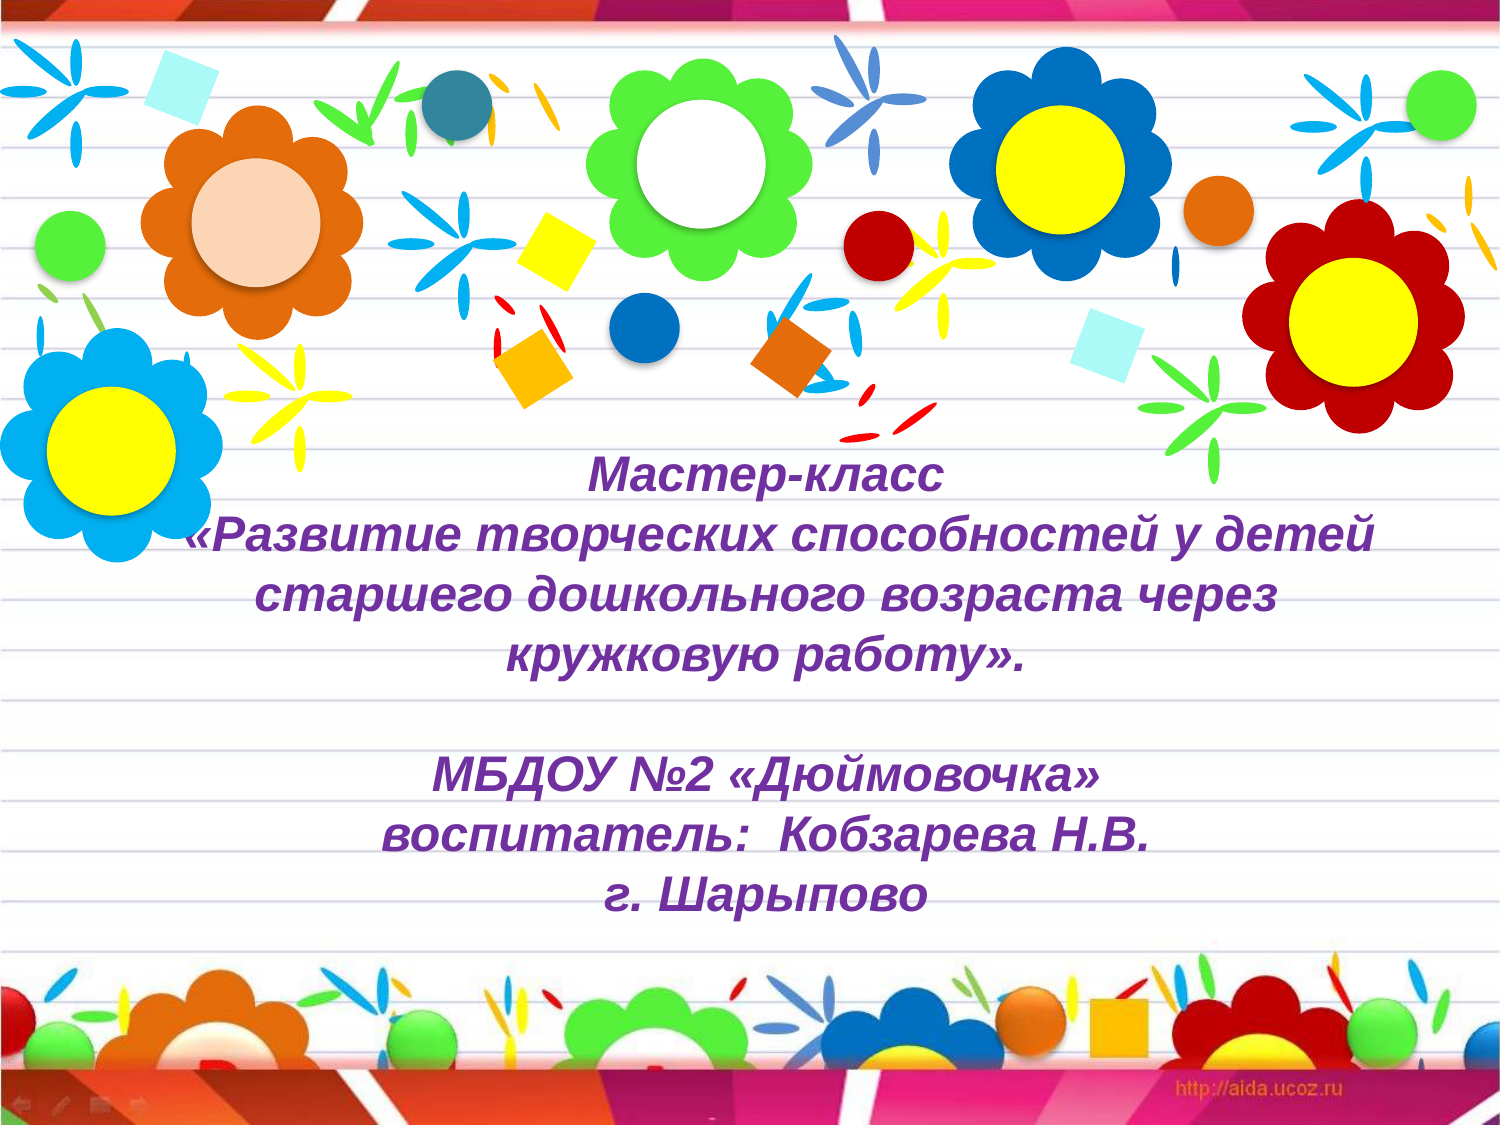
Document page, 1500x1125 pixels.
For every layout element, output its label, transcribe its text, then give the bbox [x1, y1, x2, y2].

text_box [1092, 76, 1159, 132]
text_box [856, 381, 878, 409]
text_box [778, 271, 815, 319]
text_box [152, 479, 214, 542]
text_box [291, 341, 308, 393]
text_box [161, 257, 223, 319]
text_box [808, 83, 857, 110]
text_box [993, 103, 1128, 237]
text_box [68, 37, 85, 88]
text_box [878, 91, 929, 108]
text_box [1395, 350, 1456, 413]
text_box [1468, 220, 1500, 273]
text_box [403, 108, 420, 159]
text_box [311, 98, 364, 146]
text_box [138, 185, 195, 260]
text_box [1358, 154, 1375, 205]
text_box [1322, 197, 1397, 263]
text_box [1205, 435, 1222, 487]
text_box [1169, 244, 1182, 289]
text_box [537, 302, 568, 355]
text_box [486, 71, 512, 95]
text_box [161, 126, 226, 190]
text_box [739, 76, 796, 130]
text_box [970, 68, 1038, 131]
title Мастер-класс «Развитие творческих способностей у детей старшего дошкольного возраста через кружковую работу». МБДОУ №2 «Дюймовочка» воспитатель: Кобзарева Н.В. г. Шарыпово [128, 573, 1405, 950]
text_box [1217, 400, 1269, 417]
text_box [1067, 306, 1147, 386]
text_box [491, 326, 504, 357]
text_box [831, 32, 872, 103]
text_box [866, 44, 882, 96]
text_box [1163, 405, 1224, 459]
text_box [419, 68, 495, 143]
text_box [35, 281, 61, 306]
text_box [665, 230, 741, 284]
text_box [235, 341, 297, 394]
text_box [354, 98, 375, 149]
text_box [892, 260, 953, 314]
text_box [947, 255, 998, 272]
text_box [221, 388, 273, 405]
text_box [1322, 384, 1397, 436]
text_box [816, 364, 836, 379]
text_box [142, 357, 210, 413]
text_box [385, 236, 437, 253]
text_box [180, 349, 193, 394]
text_box [890, 400, 939, 437]
text_box [21, 349, 88, 412]
text_box [0, 408, 54, 483]
text_box [841, 208, 917, 284]
text_box [1315, 124, 1376, 177]
text_box [1181, 173, 1257, 249]
text_box [607, 68, 669, 131]
text_box [514, 209, 599, 294]
text_box [303, 388, 355, 405]
text_box [292, 257, 354, 319]
text_box [801, 295, 852, 314]
text_box [1385, 228, 1452, 284]
text_box [168, 408, 225, 483]
text_box [413, 241, 474, 295]
text_box [607, 199, 668, 260]
text_box [33, 208, 108, 284]
text_box [912, 226, 941, 261]
text_box [467, 236, 519, 253]
text_box [1135, 400, 1187, 417]
text_box [1149, 353, 1211, 405]
text_box [25, 88, 86, 142]
text_box [0, 83, 49, 100]
text_box [79, 513, 155, 565]
text_box [531, 80, 562, 133]
text_box [665, 56, 741, 107]
text_box [220, 103, 296, 163]
text_box [1424, 211, 1449, 235]
text_box [764, 308, 779, 338]
text_box [141, 47, 222, 128]
text_box [970, 201, 1029, 260]
text_box [738, 199, 799, 260]
text_box [1263, 353, 1322, 413]
text_box [583, 126, 641, 202]
text_box [220, 288, 296, 342]
text_box [1101, 198, 1163, 260]
text_box [823, 96, 884, 150]
text_box [249, 393, 310, 447]
text_box [315, 185, 366, 260]
text_box [1462, 174, 1475, 218]
text_box [935, 291, 952, 342]
text_box [11, 36, 73, 89]
text_box [44, 384, 178, 518]
text_box [607, 290, 682, 366]
text_box [1240, 279, 1296, 354]
text_box [1117, 126, 1174, 202]
text_box [866, 126, 882, 178]
text_box [369, 58, 402, 127]
text_box [34, 314, 47, 356]
text_box [1301, 71, 1363, 124]
text_box [804, 377, 852, 396]
text_box [455, 189, 472, 241]
text_box [490, 326, 576, 412]
text_box [1370, 118, 1408, 135]
text_box [837, 431, 882, 445]
picture [0, 0, 1500, 1125]
text_box [455, 271, 472, 323]
text_box [1205, 353, 1222, 405]
text_box [486, 118, 498, 149]
text_box [634, 97, 768, 231]
text_box [1404, 68, 1479, 143]
text_box [392, 84, 424, 105]
text_box [399, 189, 461, 241]
text_box [1029, 44, 1104, 110]
text_box [748, 314, 834, 401]
text_box [21, 482, 80, 542]
text_box [80, 290, 107, 332]
text_box [846, 308, 865, 360]
text_box [935, 209, 952, 260]
text_box [189, 156, 323, 290]
text_box [1288, 118, 1339, 135]
text_box [947, 126, 1003, 202]
text_box [79, 325, 155, 391]
text_box [68, 119, 85, 170]
text_box [1358, 72, 1375, 123]
text_box [291, 423, 308, 475]
text_box [1263, 220, 1330, 284]
text_box [1410, 279, 1467, 354]
text_box [1029, 232, 1104, 284]
text_box [288, 134, 350, 189]
text_box [492, 293, 518, 317]
text_box [80, 83, 131, 100]
text_box [762, 126, 815, 202]
text_box [1286, 255, 1421, 389]
